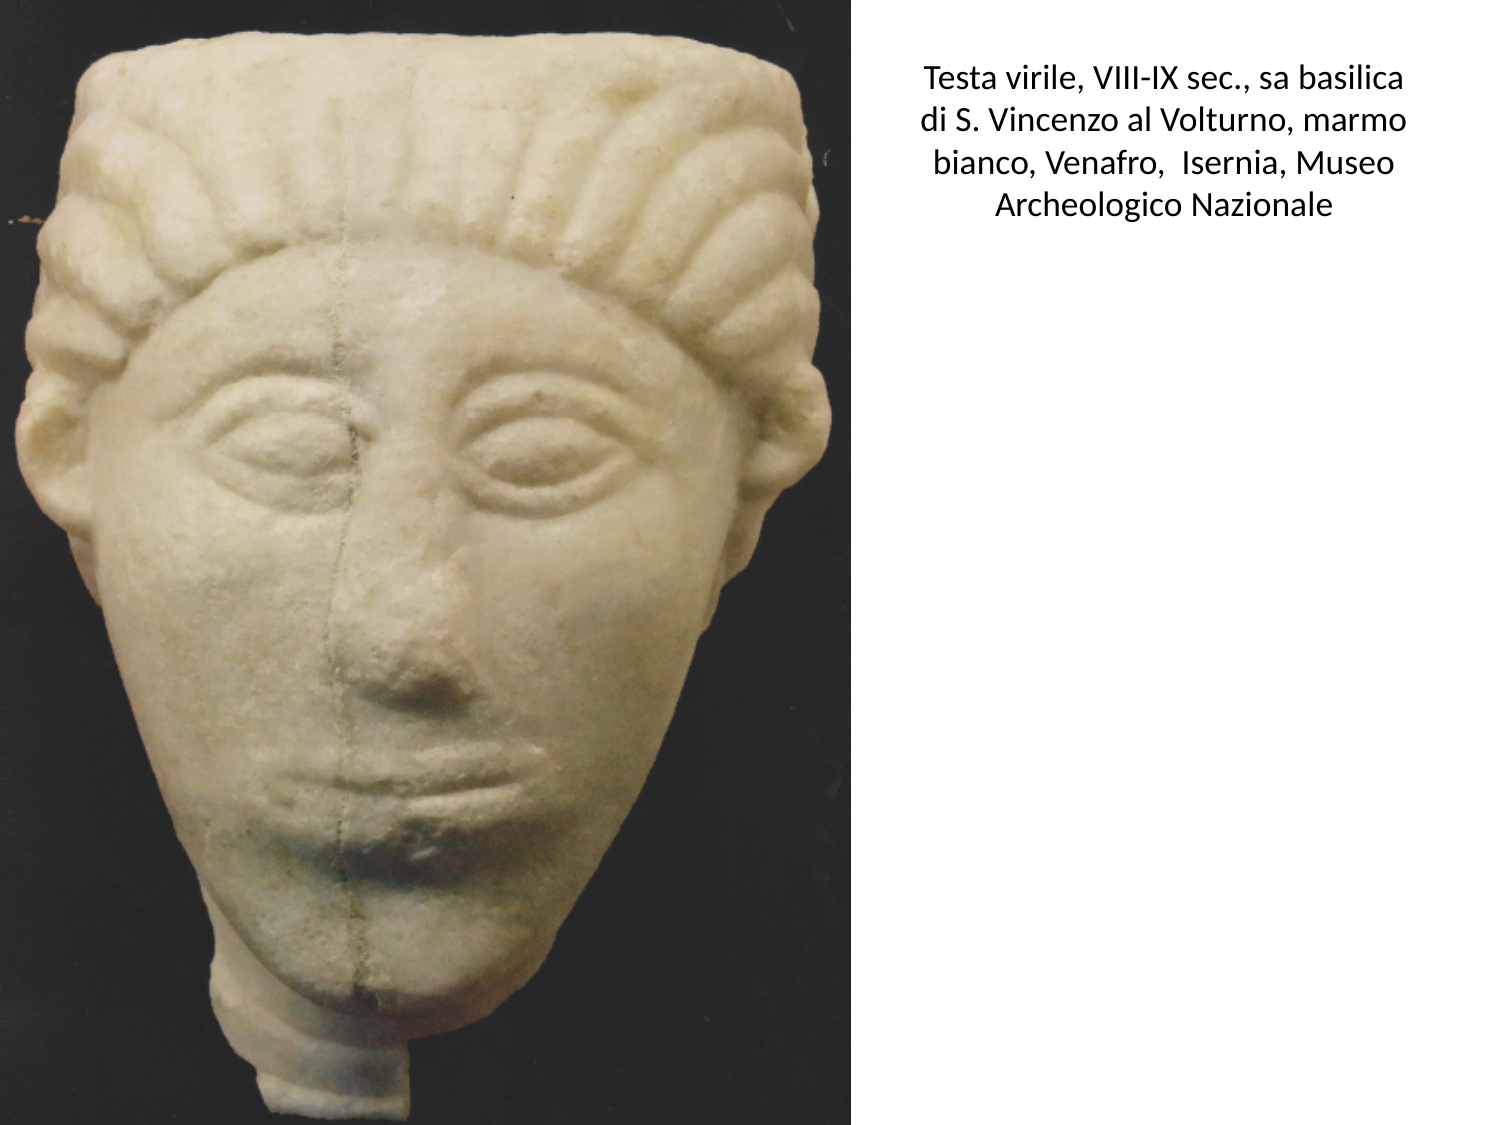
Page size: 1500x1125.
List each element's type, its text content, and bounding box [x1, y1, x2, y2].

title Testa virile, VIII-IX sec., sa basilica di S. Vincenzo al Volturno, marmo bianco, Venafro, Isernia, Museo Archeologico Nazionale [903, 45, 1425, 233]
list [0, 0, 851, 1125]
